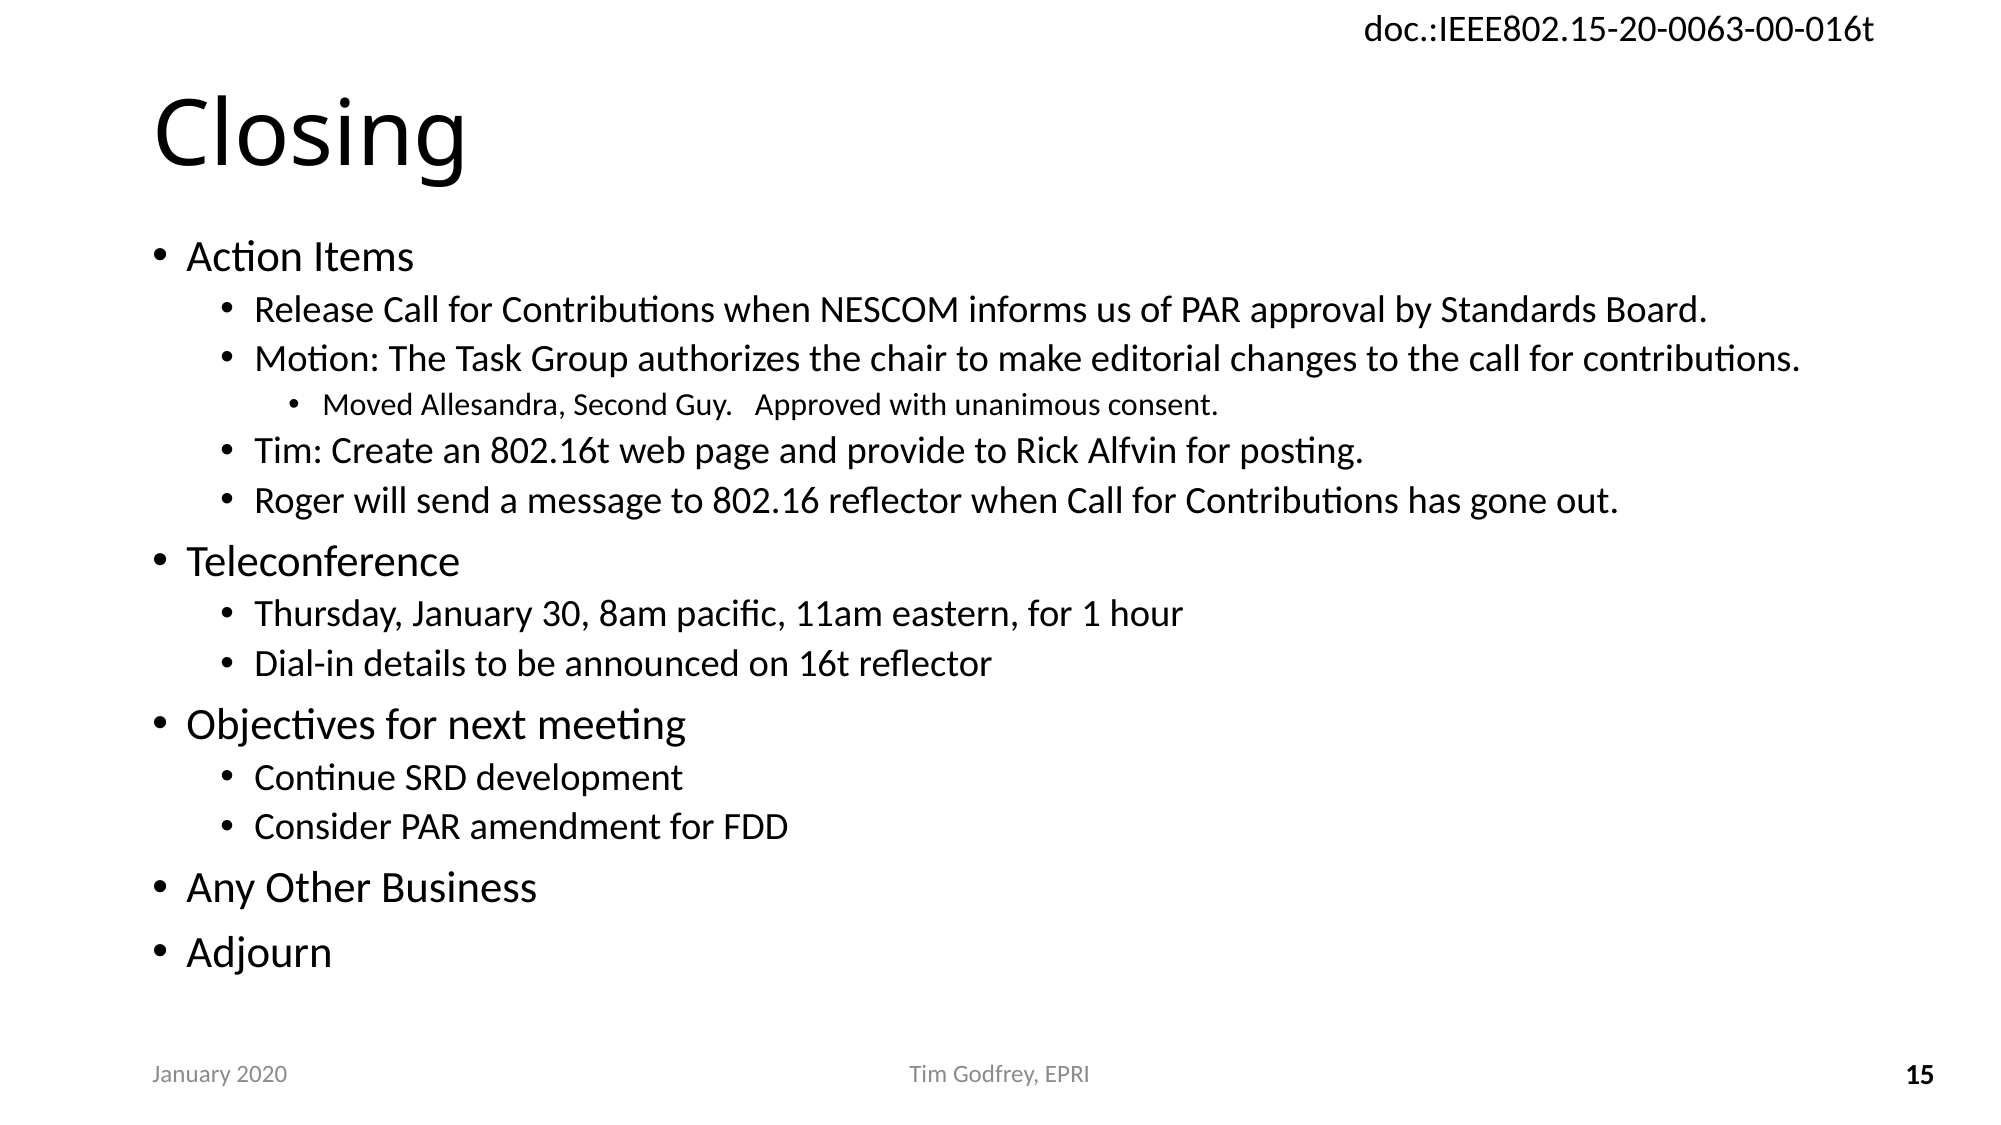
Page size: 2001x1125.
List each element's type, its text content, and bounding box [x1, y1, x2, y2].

list Action Items Release Call for Contributions when NESCOM informs us of PAR approval by Standards Board. Motion: The Task Group authorizes the chair to make editorial changes to the call for contributions. Moved Allesandra, Second Guy. Approved with unanimous consent. Tim: Create an 802.16t web page and provide to Rick Alfvin for posting. Roger will send a message to 802.16 reflector when Call for Contributions has gone out. Teleconference Thursday, January 30, 8am pacific, 11am eastern, for 1 hour Dial-in details to be announced on 16t reflector Objectives for next meeting Continue SRD development Consider PAR amendment for FDD Any Other Business Adjourn [137, 224, 1925, 989]
footer Tim Godfrey, EPRI [662, 1042, 1338, 1103]
slide_number 15 [1462, 1042, 1950, 1103]
title Closing [137, 59, 1863, 213]
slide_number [137, 1042, 588, 1103]
